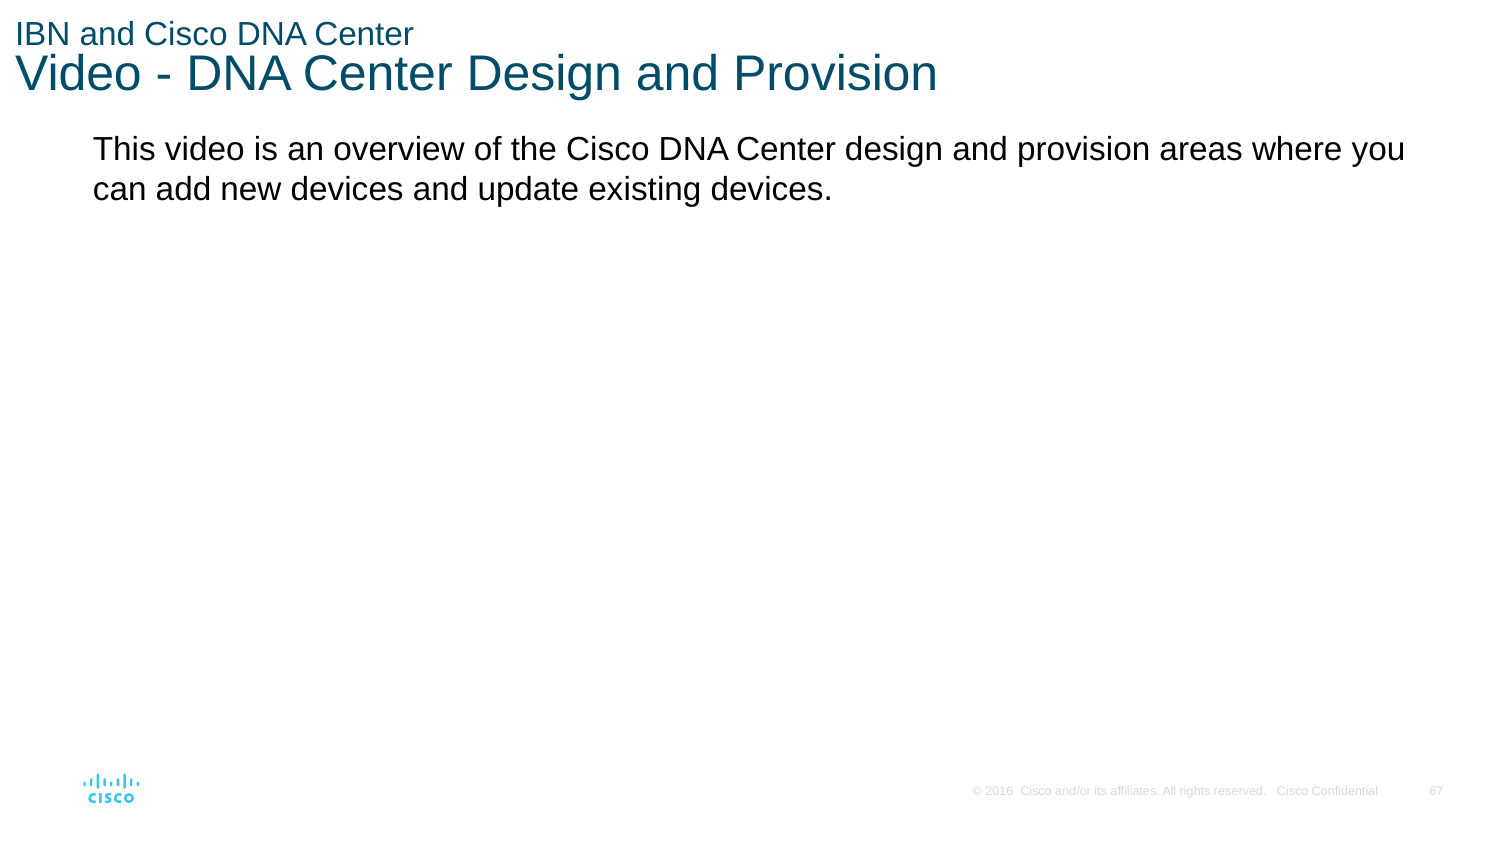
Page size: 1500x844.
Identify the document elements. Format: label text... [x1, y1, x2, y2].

title IBN and Cisco DNA Center Video - DNA Center Design and Provision [0, 0, 1369, 121]
list This video is an overview of the Cisco DNA Center design and provision areas where you can add new devices and update existing devices. [77, 120, 1437, 726]
